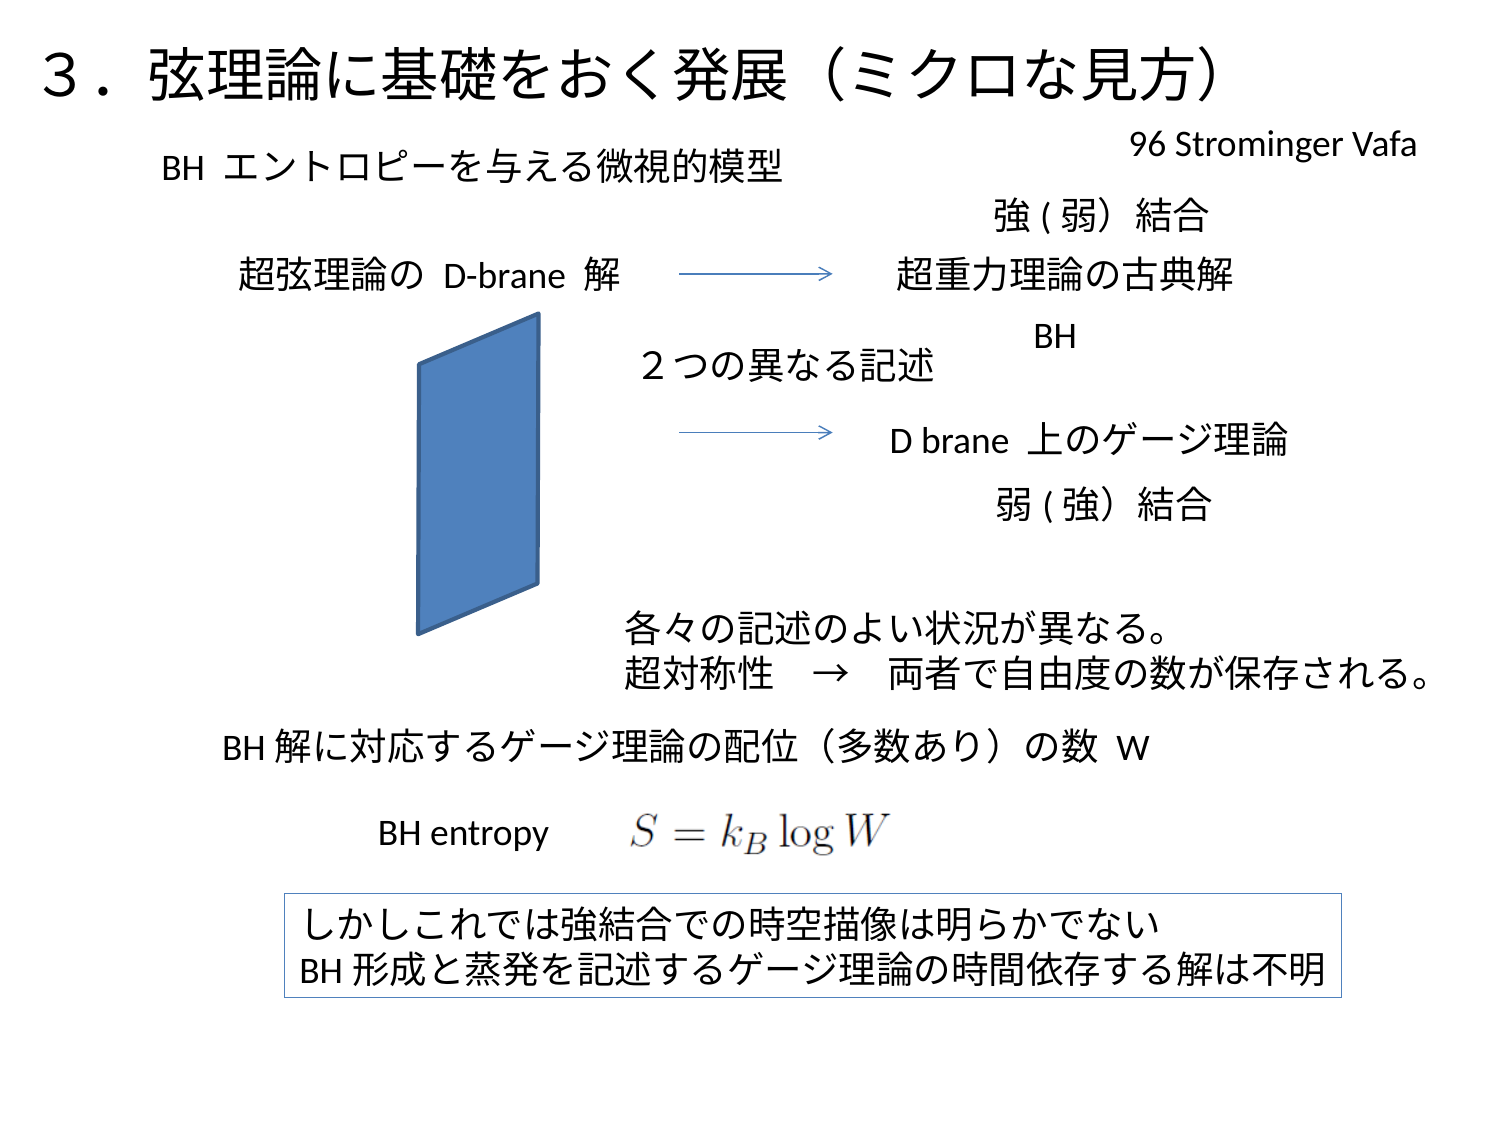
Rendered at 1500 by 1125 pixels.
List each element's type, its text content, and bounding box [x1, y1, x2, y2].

text_box 96 Strominger Vafa [1113, 112, 1434, 172]
text_box しかしこれでは強結合での時空描像は明らかでない BH形成と蒸発を記述するゲージ理論の時間依存する解は不明 [284, 893, 1342, 998]
text_box 超重力理論の古典解 [881, 243, 1250, 304]
picture [621, 800, 897, 858]
text_box ３．弦理論に基礎をおく発展（ミクロな見方） [16, 30, 1270, 116]
text_box BH [1018, 304, 1093, 364]
text_box 各々の記述のよい状況が異なる。 超対称性 → 両者で自由度の数が保存される。 [610, 597, 1465, 703]
text_box BH エントロピーを与える微視的模型 [146, 135, 799, 196]
text_box 強(弱）結合 [978, 184, 1226, 245]
text_box [415, 311, 541, 637]
text_box 超弦理論の D-brane 解 [223, 243, 637, 304]
text_box D brane 上のゲージ理論 [874, 408, 1304, 469]
text_box ２つの異なる記述 [619, 334, 950, 395]
text_box BH解に対応するゲージ理論の配位（多数あり）の数 W [207, 715, 1165, 776]
text_box BH entropy [363, 800, 565, 861]
text_box 弱(強）結合 [980, 473, 1228, 534]
